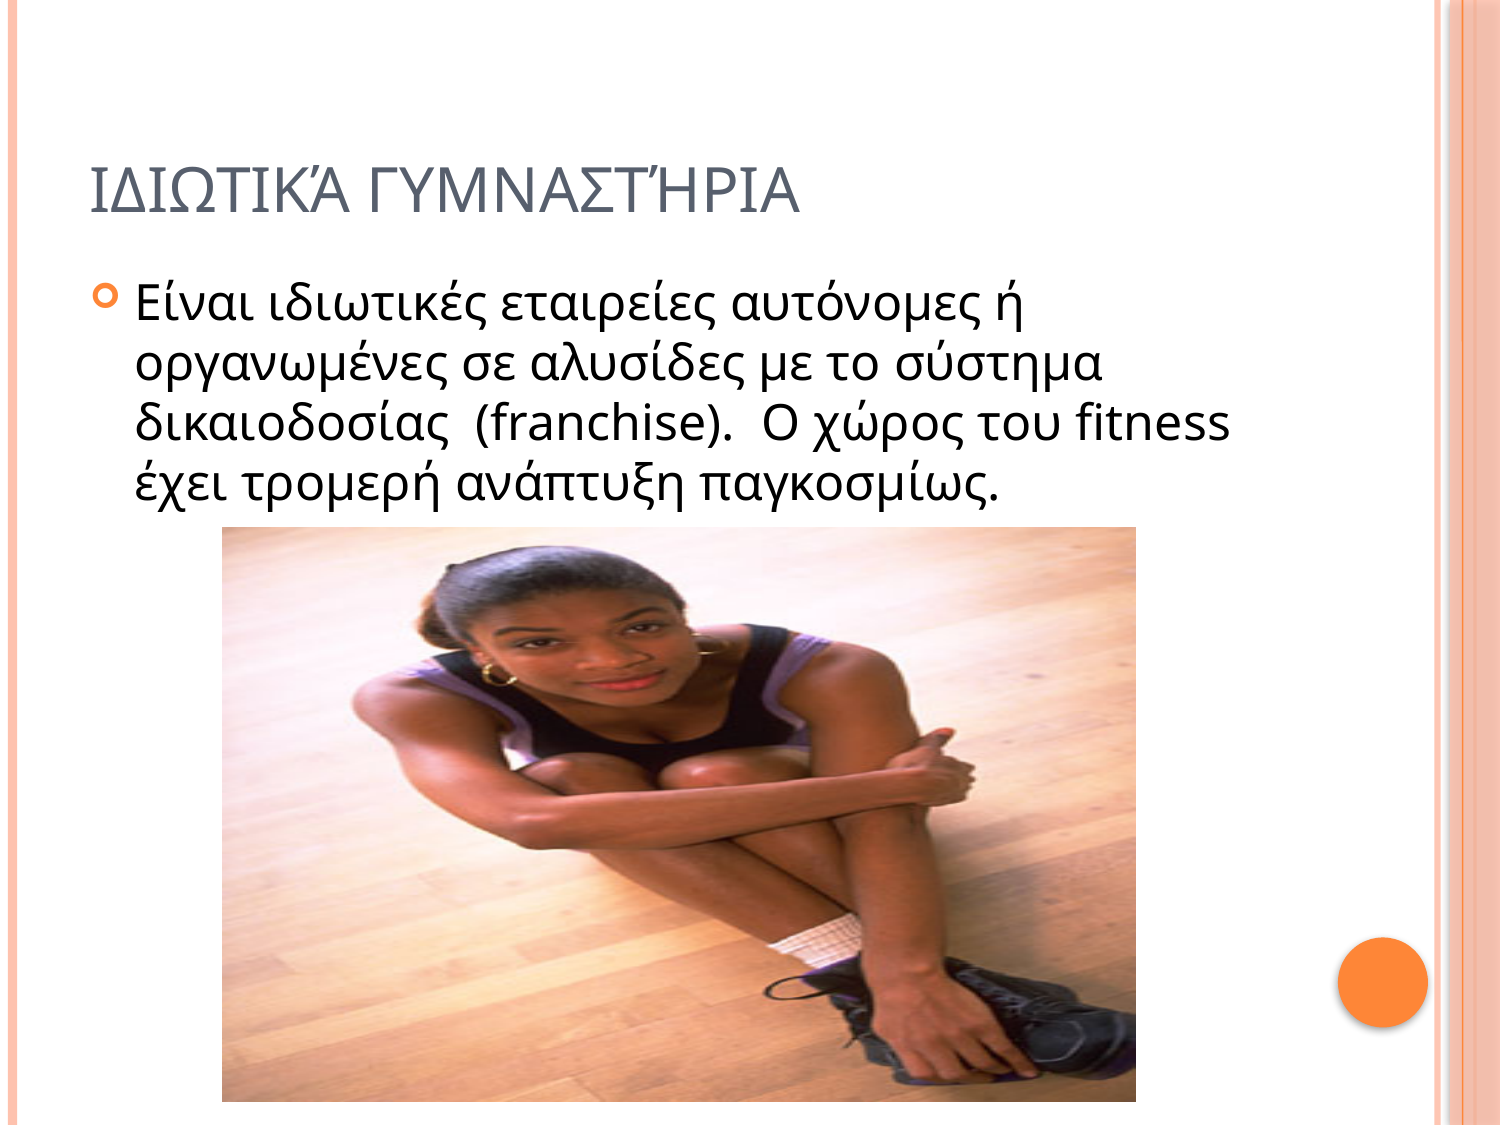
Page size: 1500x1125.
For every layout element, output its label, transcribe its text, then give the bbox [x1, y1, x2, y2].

title Ιδιωτικά γυμναστήρια [75, 45, 1300, 233]
list Είναι ιδιωτικές εταιρείες αυτόνομες ή οργανωμένες σε αλυσίδες με το σύστημα δικαιοδοσίας (franchise). Ο χώρος του fitness έχει τρομερή ανάπτυξη παγκοσμίως. [75, 262, 1300, 1062]
picture [222, 526, 1136, 1103]
